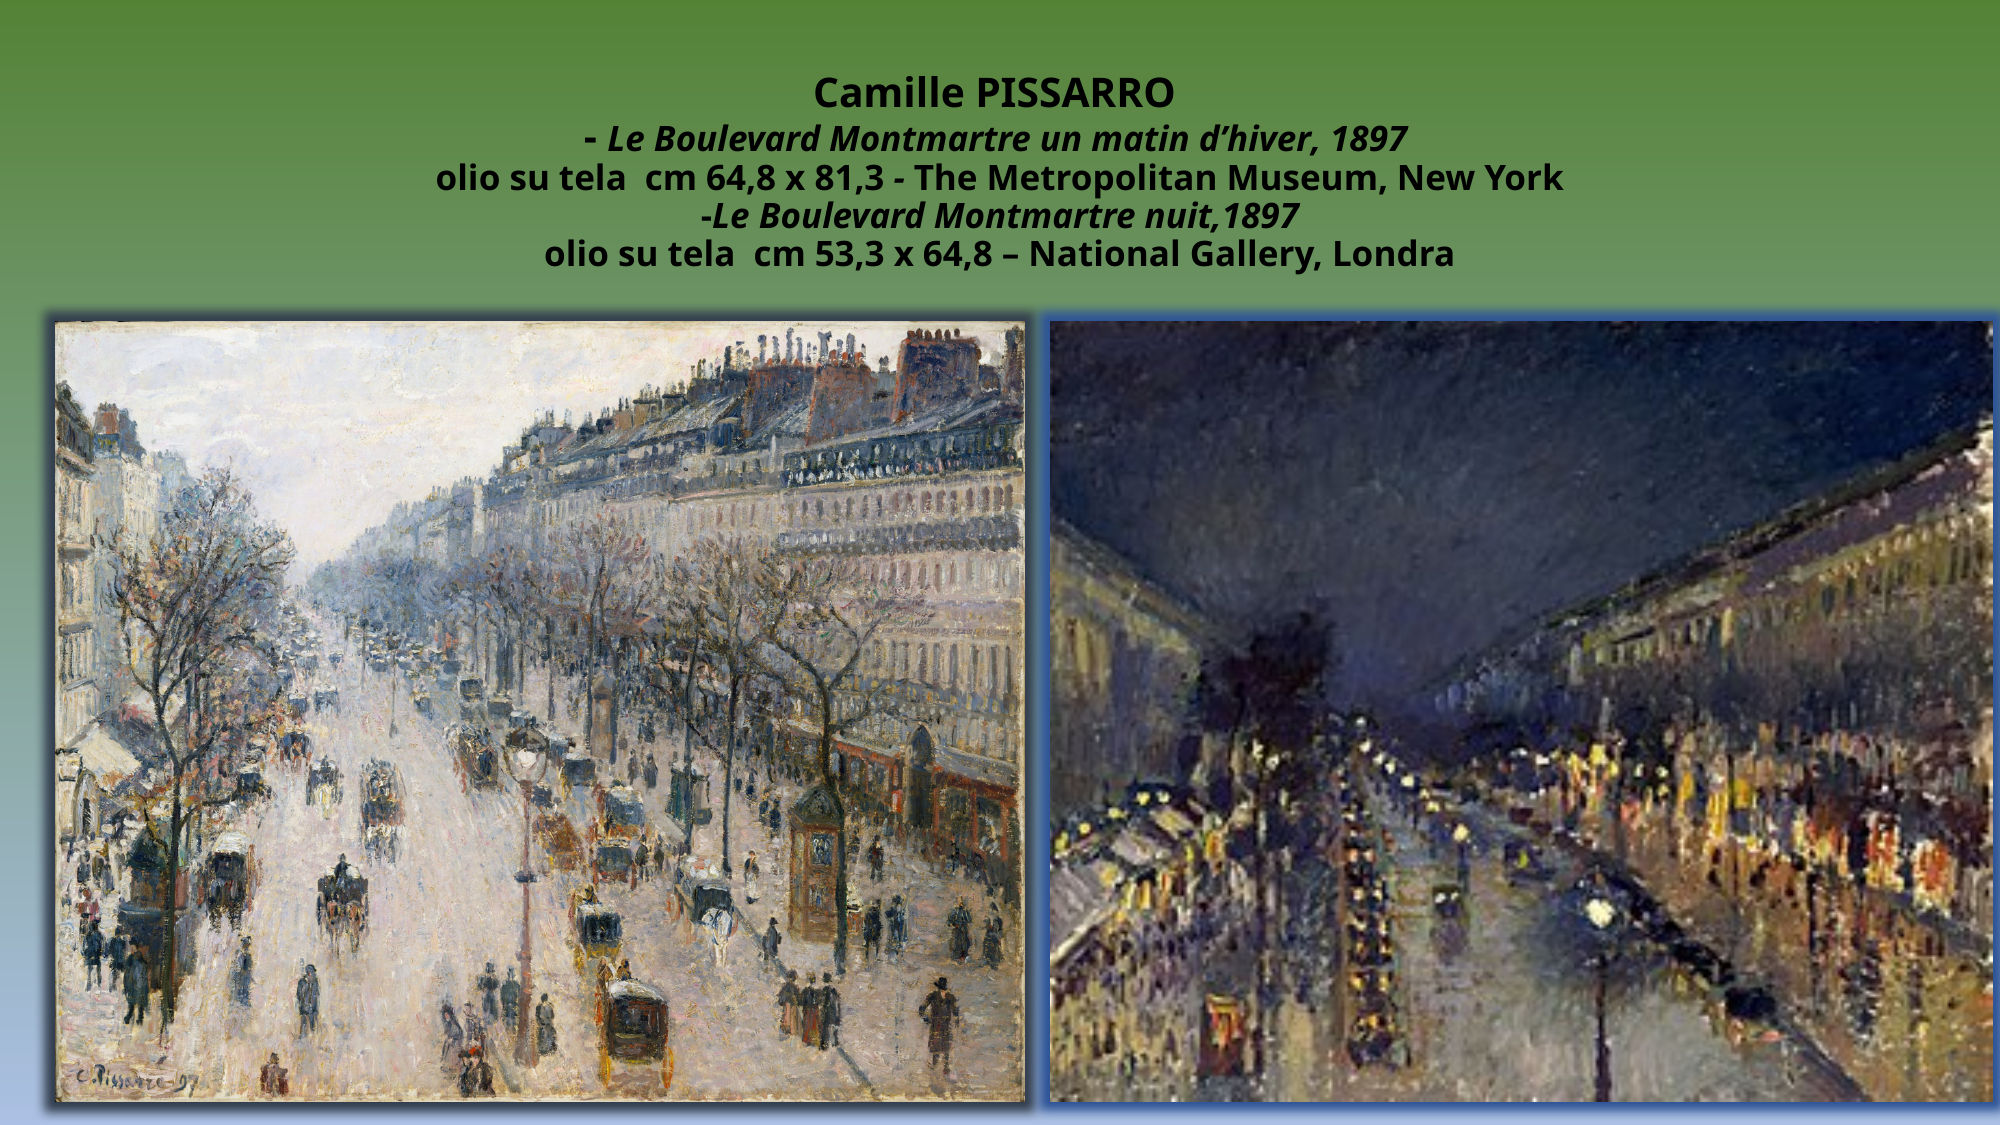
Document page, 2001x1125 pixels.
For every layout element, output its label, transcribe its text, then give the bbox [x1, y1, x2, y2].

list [55, 321, 1025, 1102]
picture [1049, 321, 1993, 1102]
title Camille PISSARRO - Le Boulevard Montmartre un matin d’hiver, 1897 olio su tela cm 64,8 x 81,3 - The Metropolitan Museum, New York -Le Boulevard Montmartre nuit,1897 olio su tela cm 53,3 x 64,8 – National Gallery, Londra [137, 64, 1863, 282]
text_box [1025, 562, 1031, 959]
